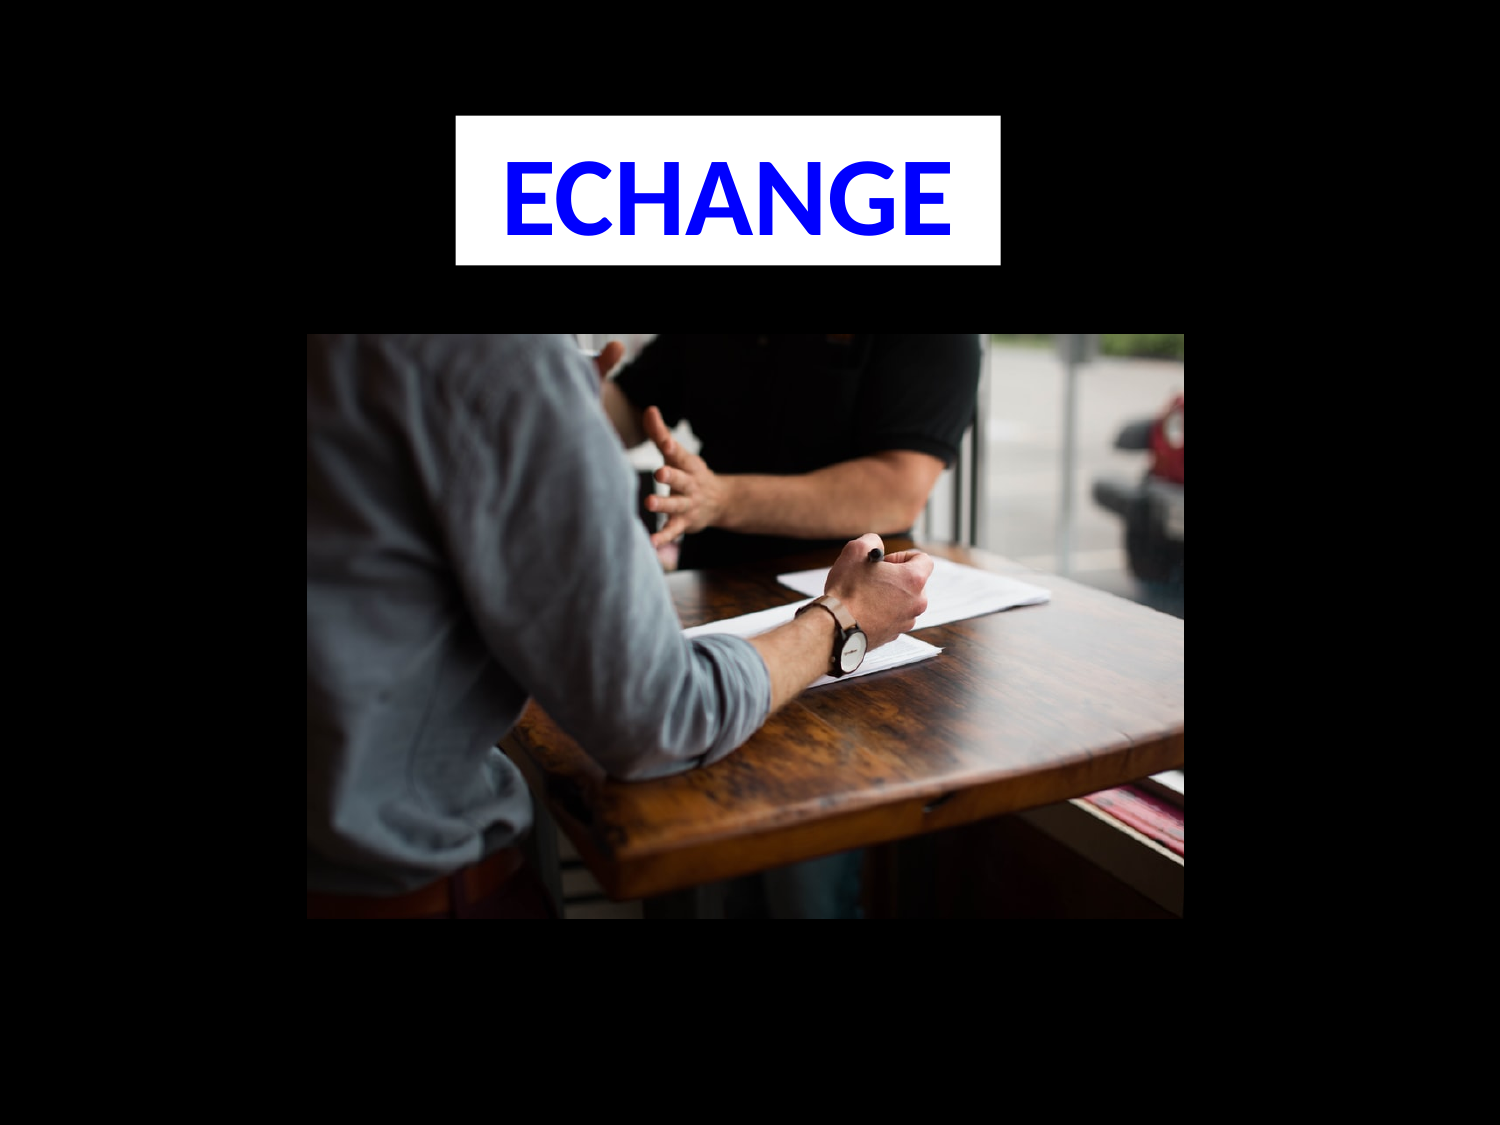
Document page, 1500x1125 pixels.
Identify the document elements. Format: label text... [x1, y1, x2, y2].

text_box ECHANGE [455, 115, 1001, 266]
picture [307, 334, 1185, 920]
